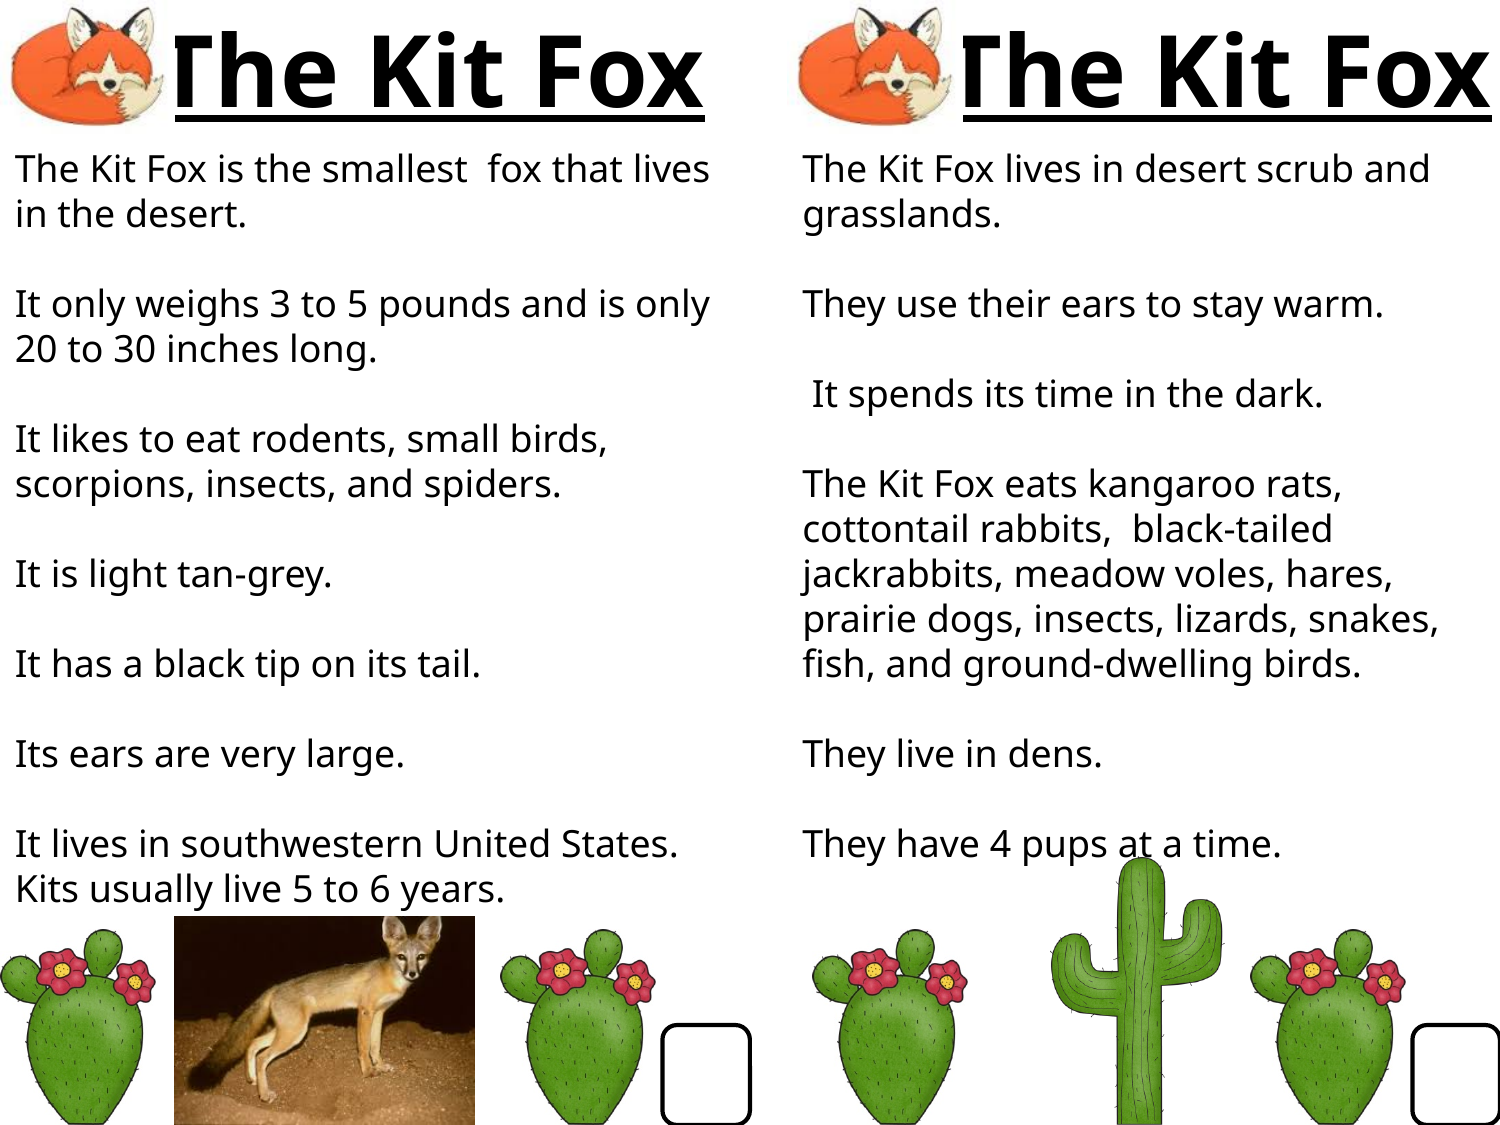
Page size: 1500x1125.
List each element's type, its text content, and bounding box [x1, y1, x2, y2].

text_box The Kit Fox [963, 0, 1500, 135]
picture [0, 0, 176, 134]
picture [812, 929, 968, 1125]
picture [1249, 929, 1406, 1125]
picture [499, 929, 656, 1125]
picture [174, 916, 476, 1125]
text_box [660, 1022, 753, 1125]
text_box [1410, 1022, 1500, 1125]
text_box The Kit Fox lives in desert scrub and grasslands. They use their ears to stay warm. It spends its time in the dark. The Kit Fox eats kangaroo rats, cottontail rabbits, black-tailed jackrabbits, meadow voles, hares, prairie dogs, insects, lizards, snakes, fish, and ground-dwelling birds. They live in dens. They have 4 pups at a time. [787, 137, 1463, 918]
picture [787, 0, 963, 134]
picture [1049, 856, 1226, 1125]
picture [0, 929, 156, 1125]
text_box The Kit Fox is the smallest fox that lives in the desert. It only weighs 3 to 5 pounds and is only 20 to 30 inches long. It likes to eat rodents, small birds, scorpions, insects, and spiders. It is light tan-grey. It has a black tip on its tail. Its ears are very large. It lives in southwestern United States. Kits usually live 5 to 6 years. [0, 137, 738, 1068]
text_box The Kit Fox [176, 0, 720, 135]
